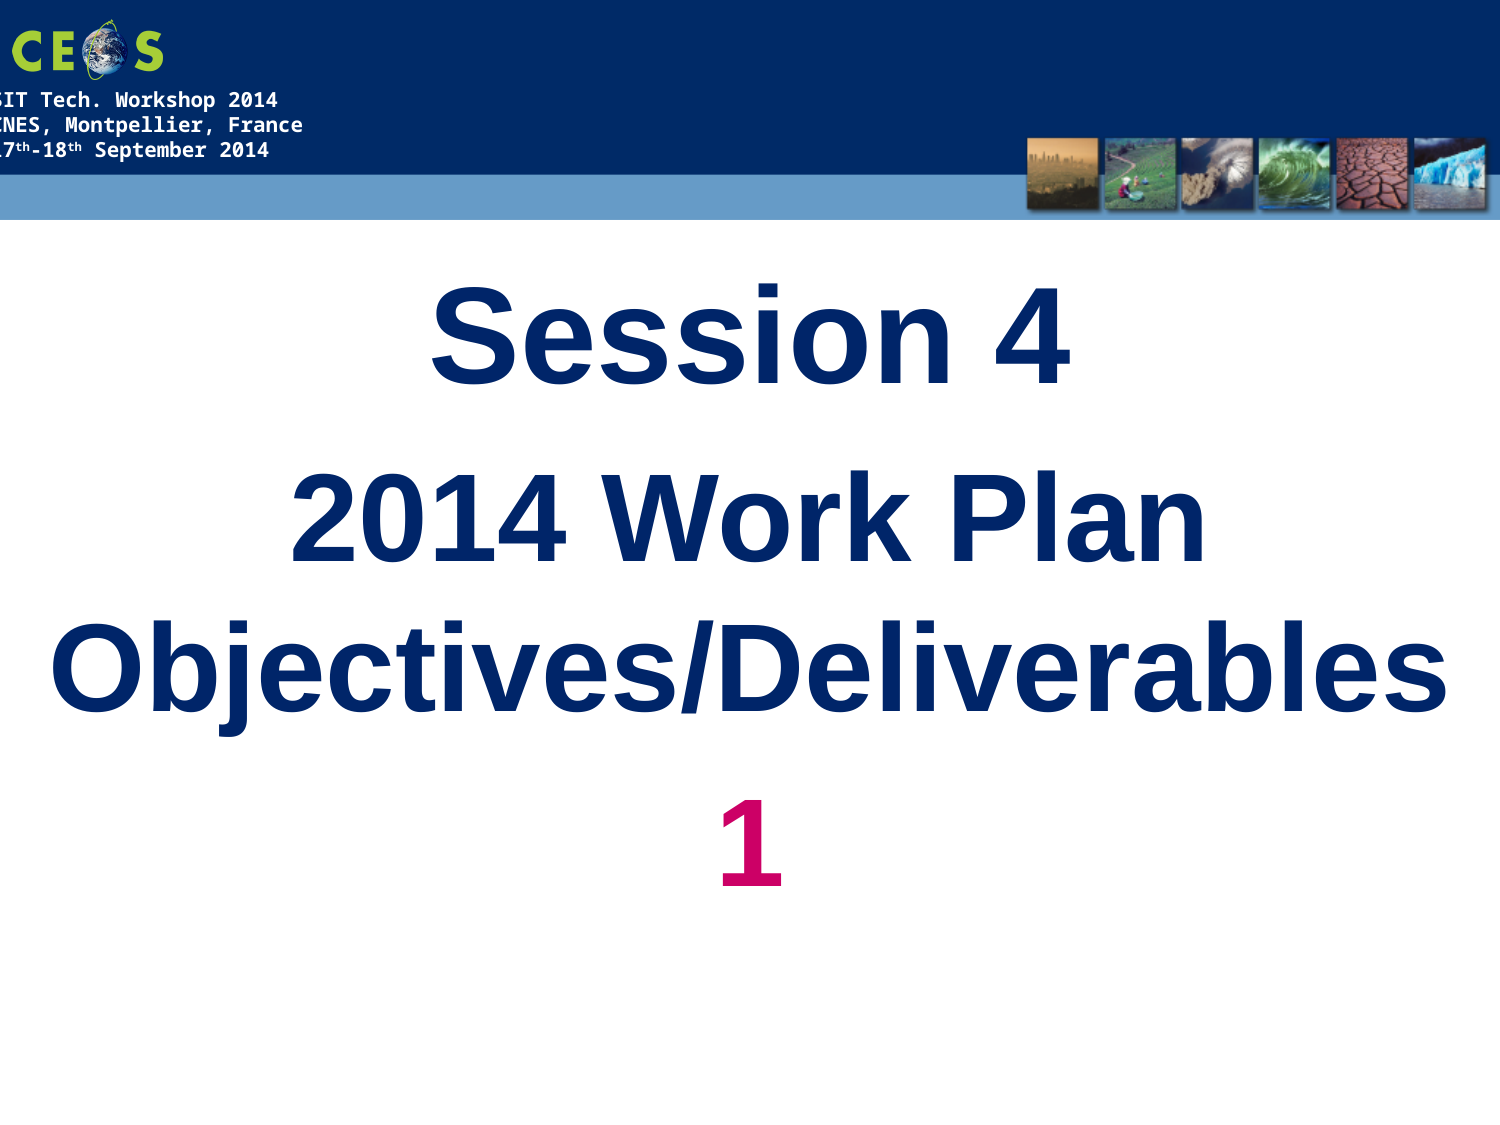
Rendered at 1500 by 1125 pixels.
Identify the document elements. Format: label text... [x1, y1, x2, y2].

list Session 4 2014 Work Plan Objectives/Deliverables 1 [19, 238, 1481, 1038]
picture [0, 0, 1500, 220]
